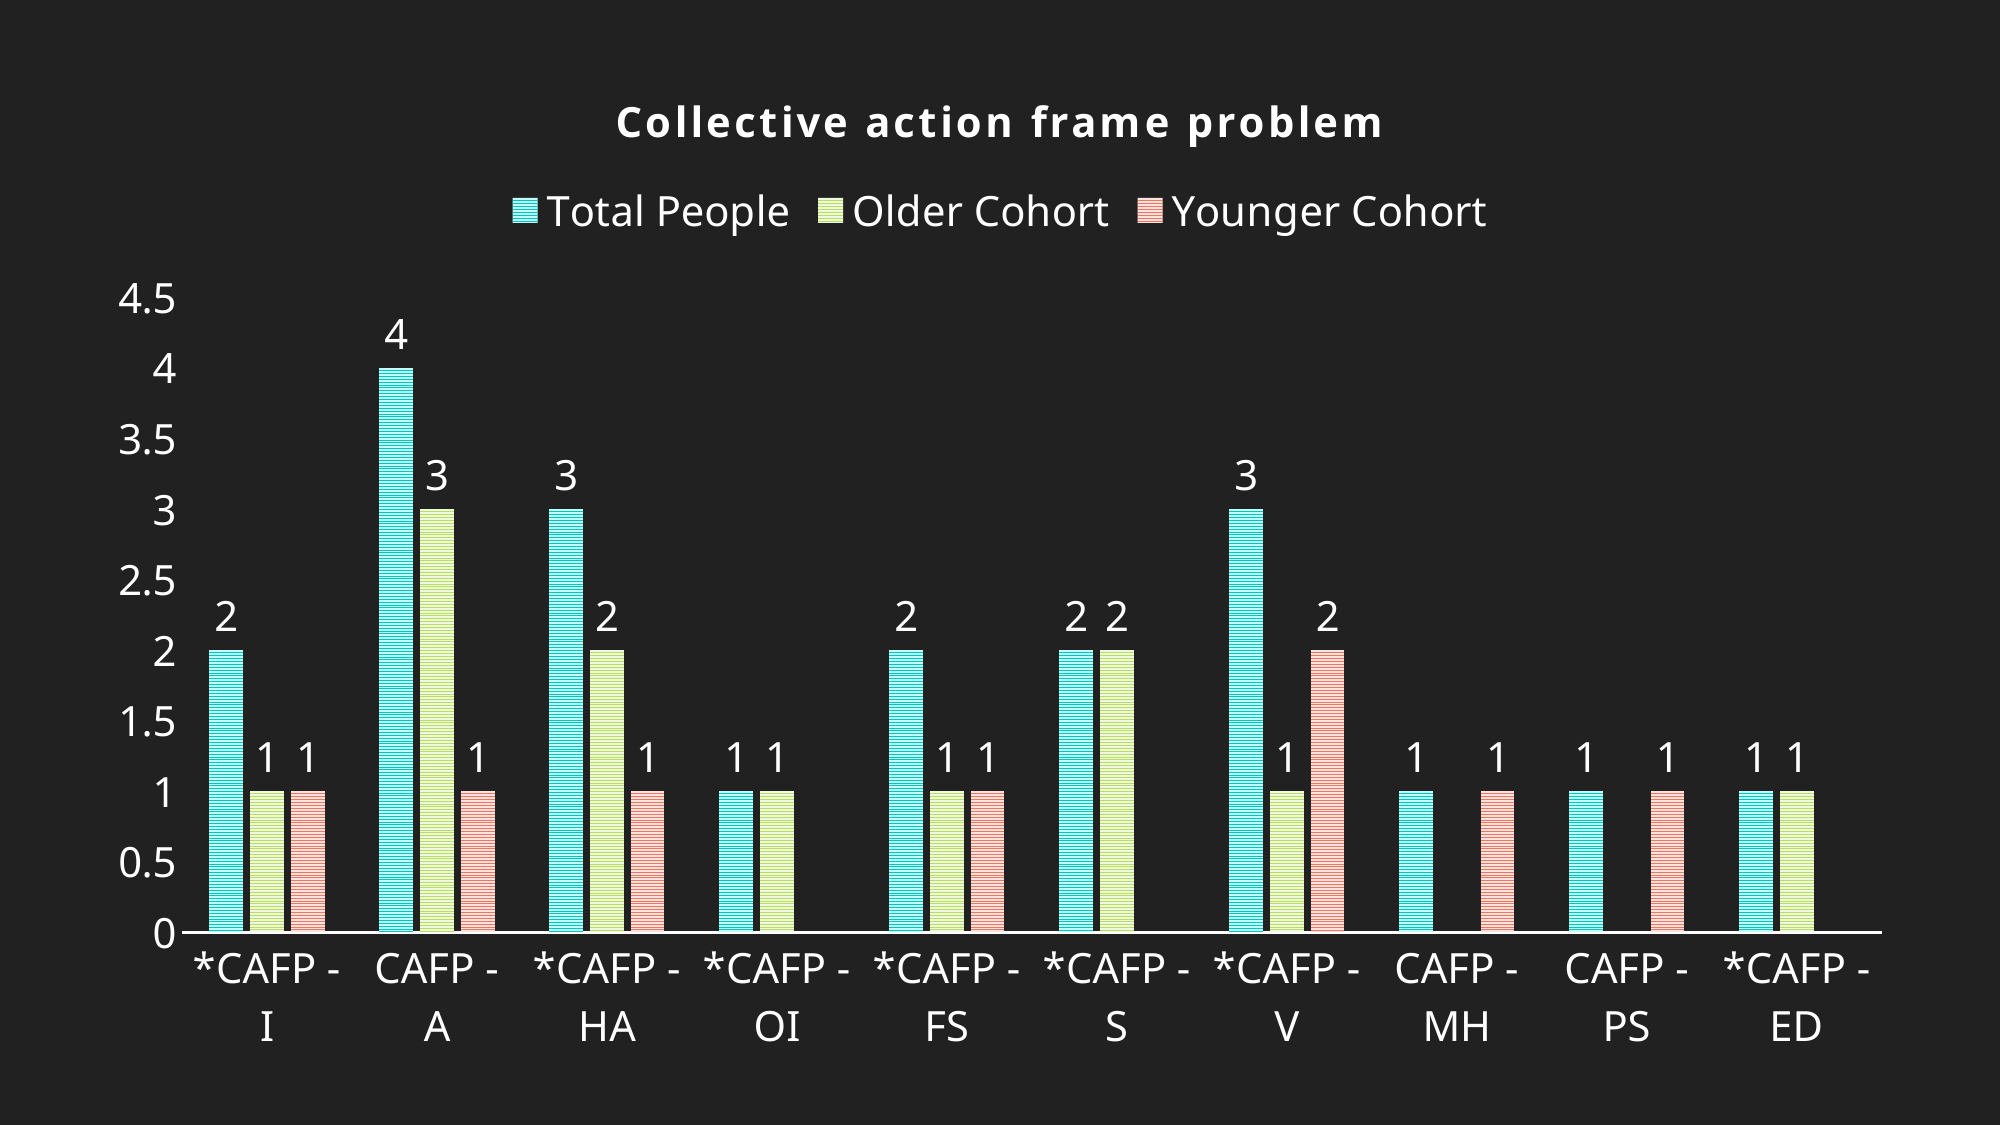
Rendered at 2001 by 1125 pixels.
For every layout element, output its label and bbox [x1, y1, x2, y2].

chart [81, 50, 1919, 1075]
